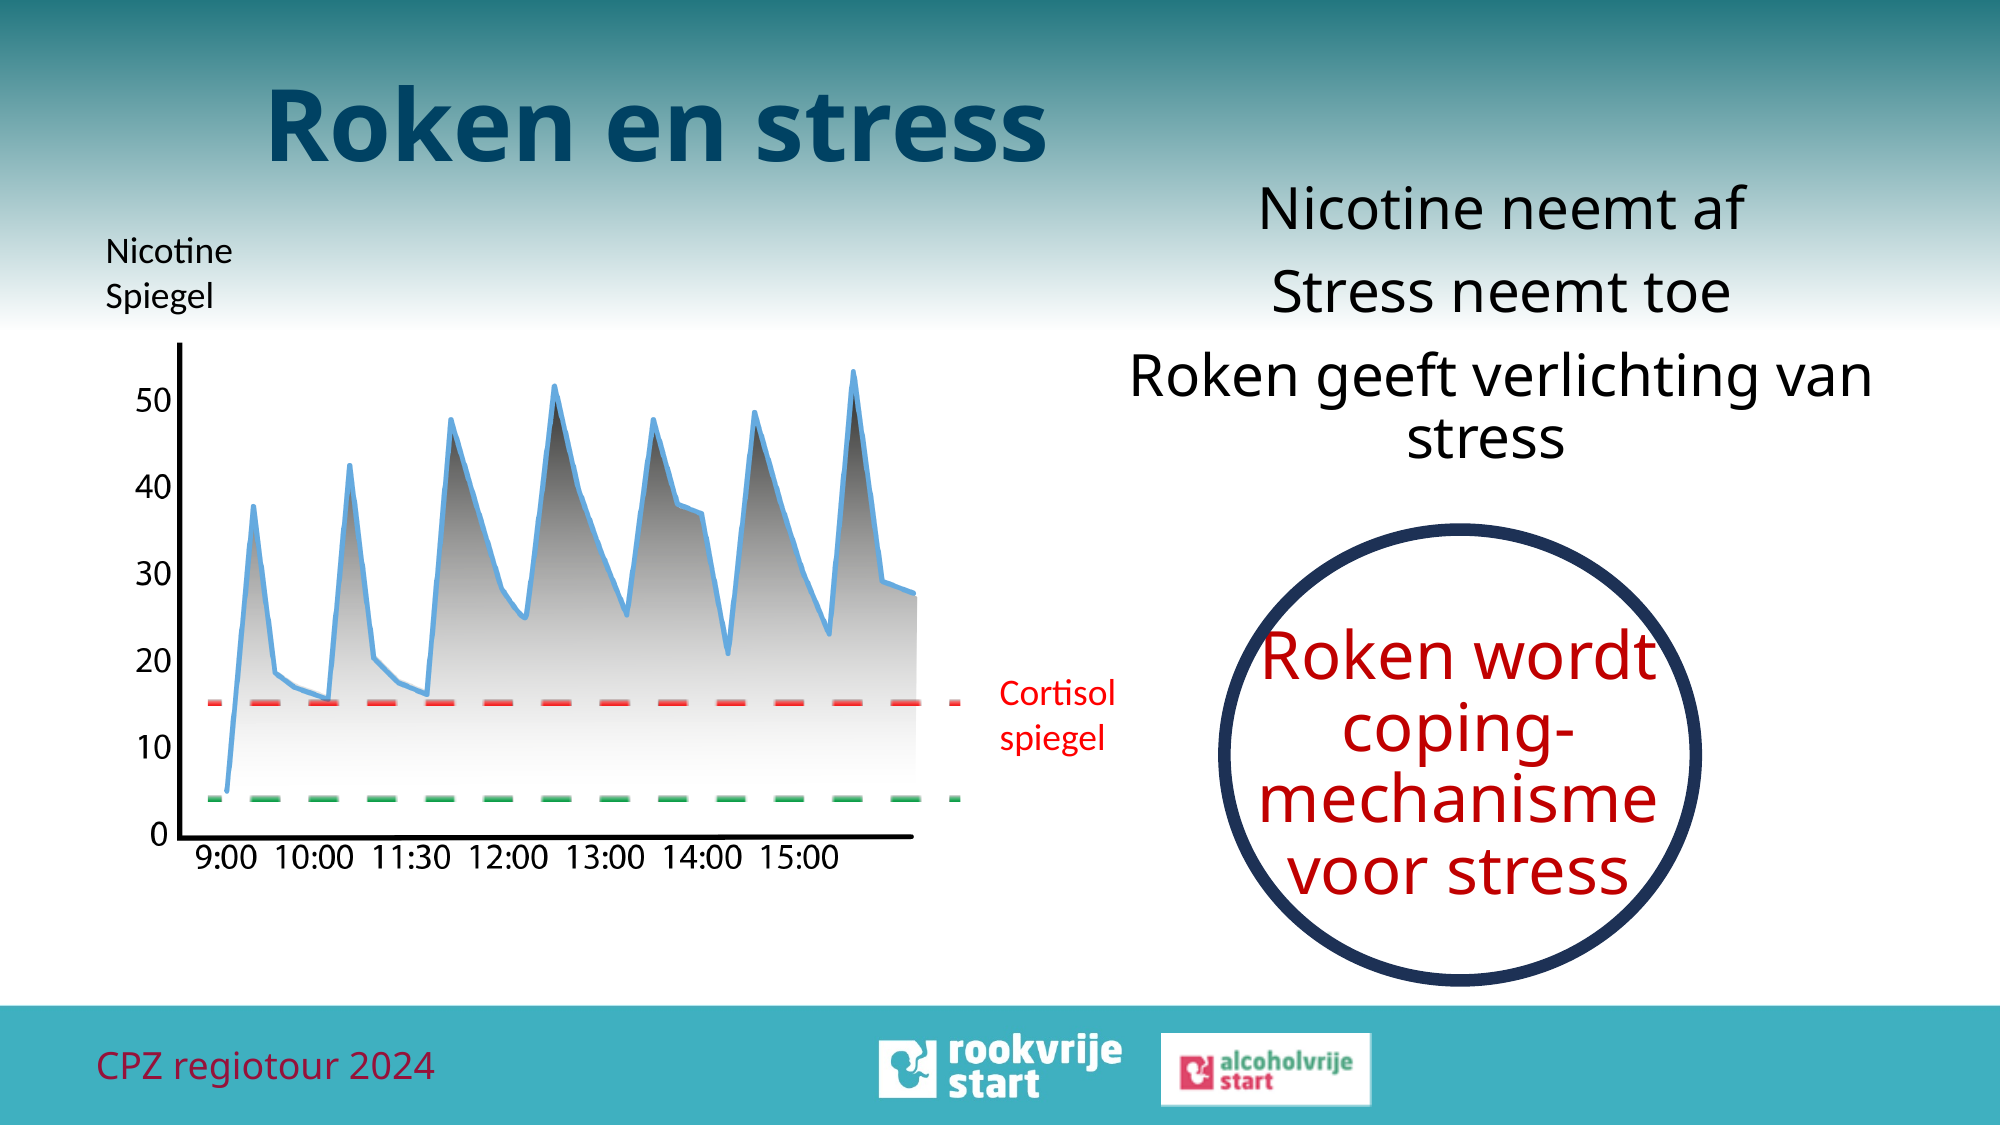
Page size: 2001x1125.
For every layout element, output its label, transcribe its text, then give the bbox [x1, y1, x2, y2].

text_box CPZ regiotour 2024 [81, 1034, 451, 1095]
text_box Nicotine neemt af Stress neemt toe Roken geeft verlichting van stress [1064, 220, 1939, 430]
text_box Roken en stress [248, 54, 1974, 272]
text_box Cortisol spiegel [984, 660, 1132, 766]
text_box [0, 0, 2000, 330]
text_box [1256, 870, 1665, 982]
text_box Nicotine Spiegel [90, 218, 99, 323]
picture [0, 158, 2000, 1125]
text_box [1216, 314, 1702, 870]
